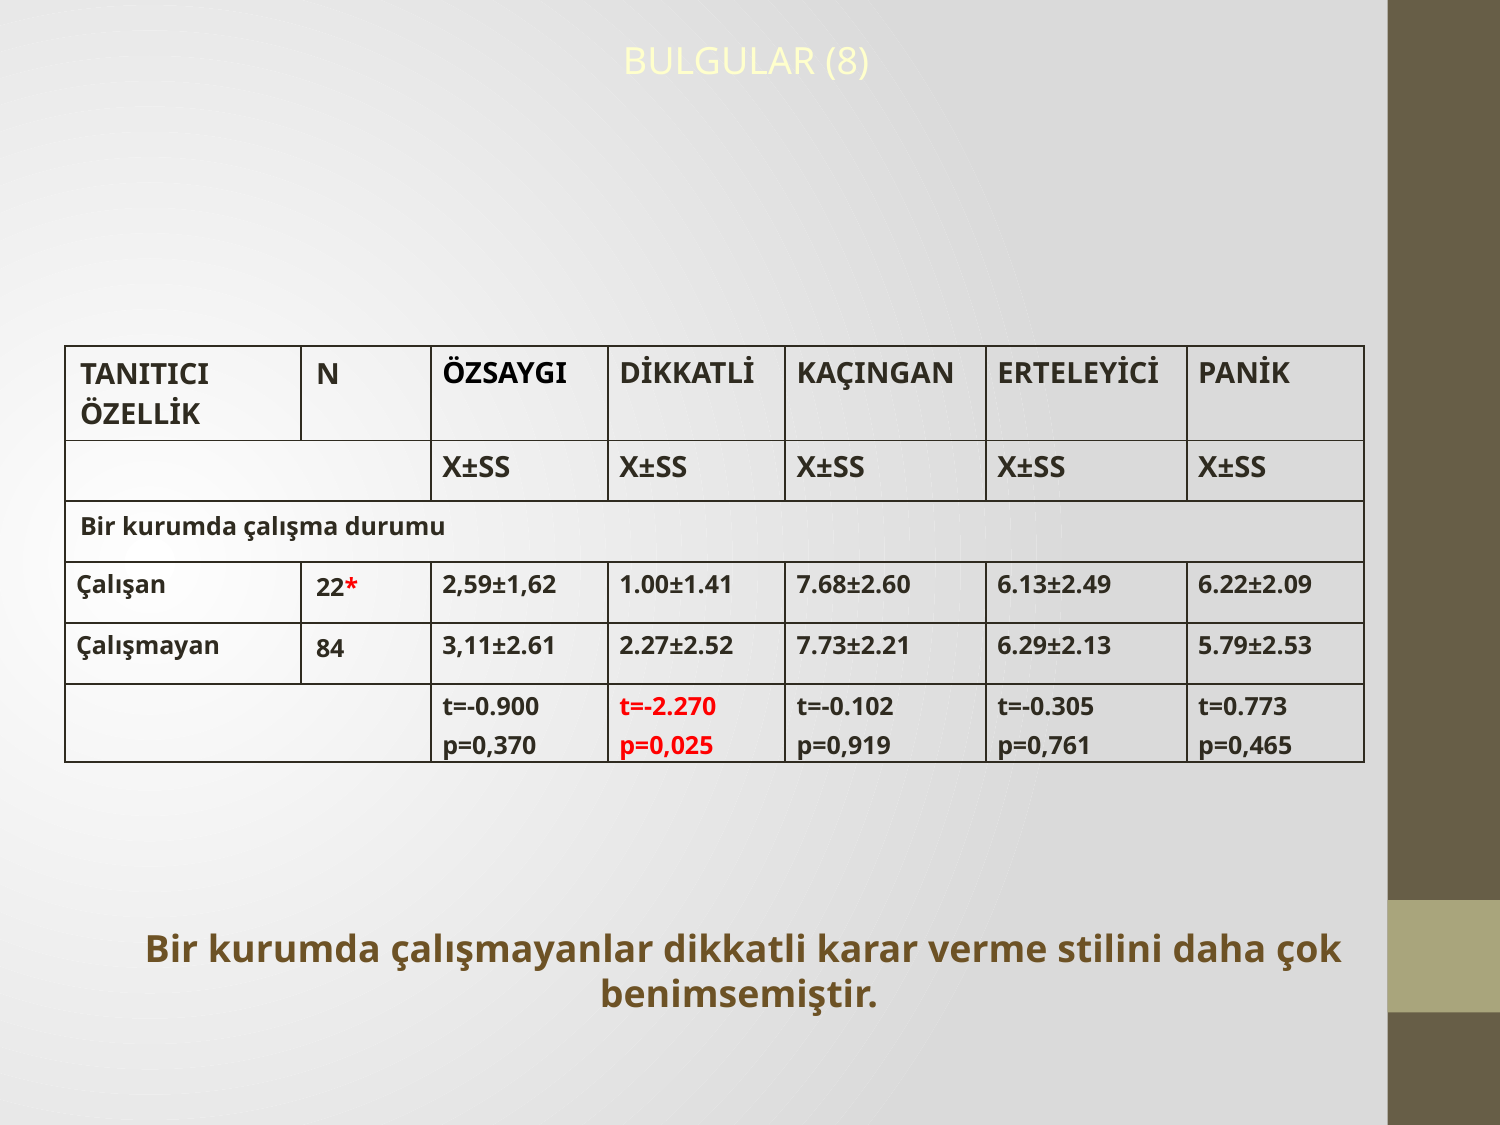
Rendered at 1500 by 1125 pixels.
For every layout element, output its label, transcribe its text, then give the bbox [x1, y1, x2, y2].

table_cell t=-0.900 p=0,370 [432, 685, 607, 761]
table_cell 84 [302, 624, 430, 683]
table_cell t=0.773 p=0,465 [1188, 685, 1363, 761]
table_header DİKKATLİ [609, 347, 784, 440]
table_cell 6.29±2.13 [987, 624, 1186, 683]
table_cell X±SS [432, 441, 607, 500]
table_cell 7.68±2.60 [786, 563, 985, 622]
table_cell X±SS [609, 441, 784, 500]
table_cell 2,59±1,62 [432, 563, 607, 622]
table_header PANİK [1188, 347, 1363, 440]
text_box BULGULAR (8) [608, 29, 885, 90]
table_header N [302, 347, 430, 440]
table_header ÖZSAYGI [432, 347, 607, 440]
table_cell 2.27±2.52 [609, 624, 784, 683]
table_cell 22* [302, 563, 430, 622]
table_header TANITICI ÖZELLİK [66, 347, 300, 440]
table_header KAÇINGAN [786, 347, 985, 440]
table_cell X±SS [1188, 441, 1363, 500]
table_cell 7.73±2.21 [786, 624, 985, 683]
table_cell [66, 441, 430, 500]
table_cell 3,11±2.61 [432, 624, 607, 683]
table_cell Bir kurumda çalışma durumu [66, 502, 1363, 561]
text_box Bir kurumda çalışmayanlar dikkatli karar verme stilini daha çok benimsemiştir. [100, 917, 1388, 1022]
table_cell Çalışan [66, 563, 300, 622]
table_cell 6.22±2.09 [1188, 563, 1363, 622]
table_cell [66, 685, 430, 761]
table_cell t=-2.270 p=0,025 [609, 685, 784, 761]
table_cell 1.00±1.41 [609, 563, 784, 622]
table_cell t=-0.305 p=0,761 [987, 685, 1186, 761]
table_cell 5.79±2.53 [1188, 624, 1363, 683]
table_header ERTELEYİCİ [987, 347, 1186, 440]
table_cell X±SS [786, 441, 985, 500]
table_cell Çalışmayan [66, 624, 300, 683]
table_cell 6.13±2.49 [987, 563, 1186, 622]
table_cell X±SS [987, 441, 1186, 500]
table_cell t=-0.102 p=0,919 [786, 685, 985, 761]
